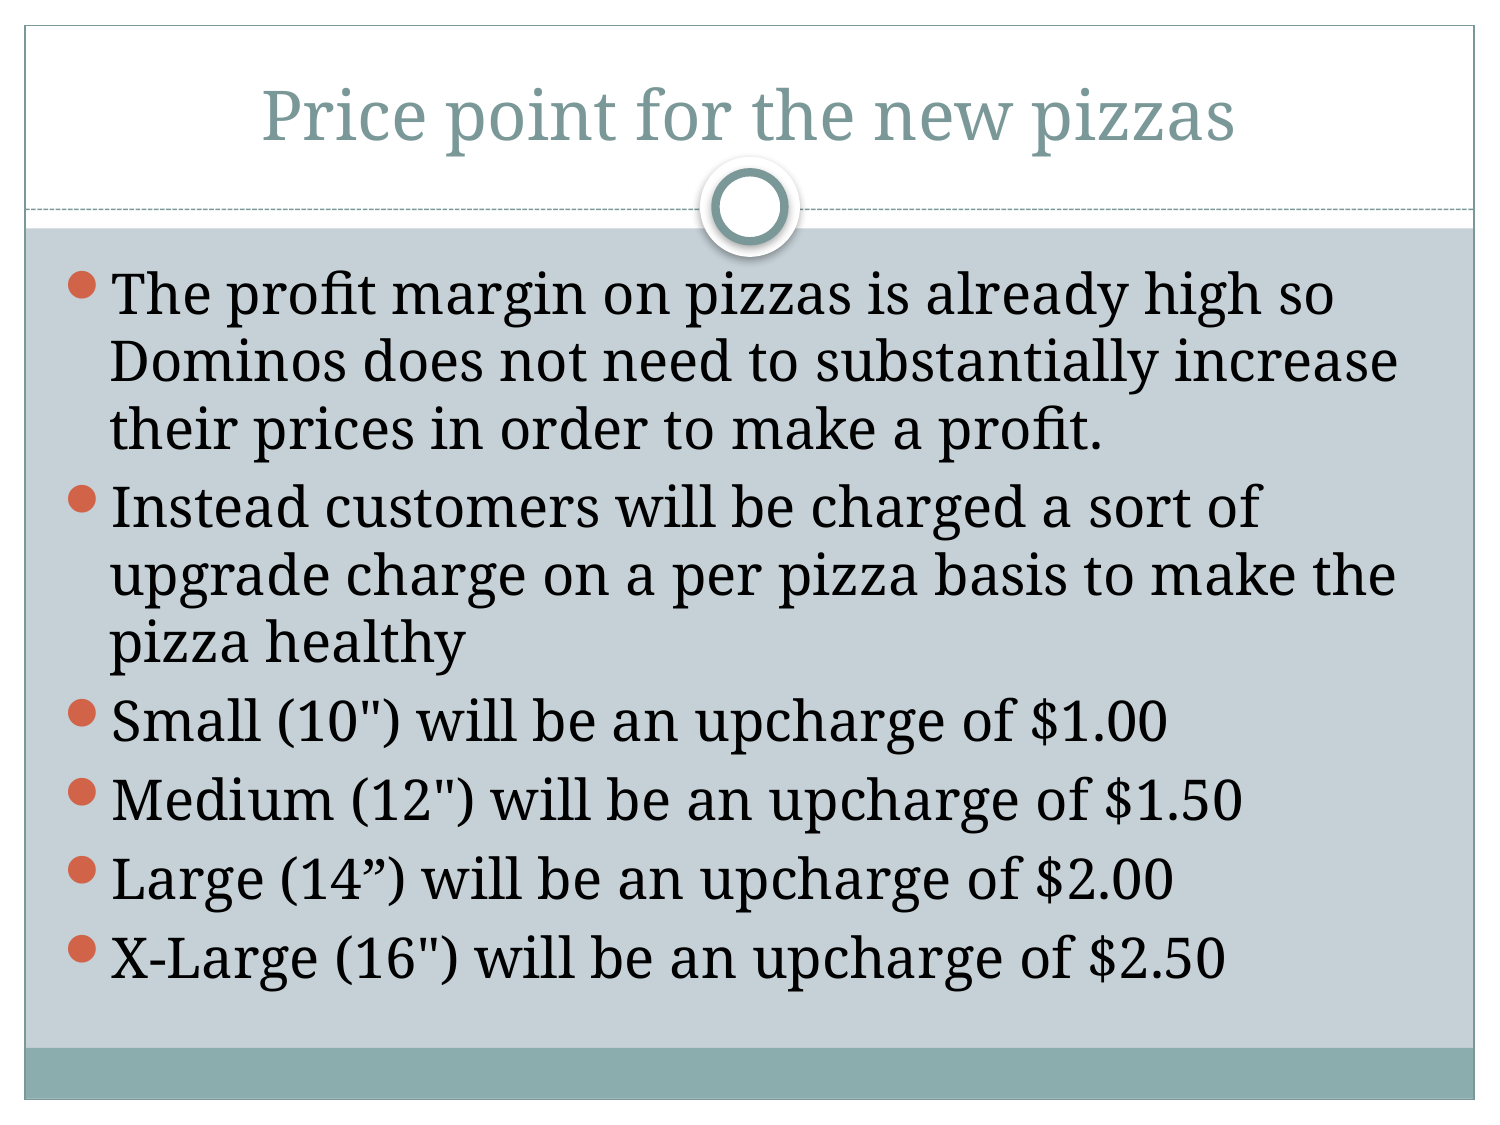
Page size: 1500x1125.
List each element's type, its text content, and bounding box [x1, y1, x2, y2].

list The profit margin on pizzas is already high so Dominos does not need to substantially increase their prices in order to make a profit. Instead customers will be charged a sort of upgrade charge on a per pizza basis to make the pizza healthy Small (10") will be an upcharge of $1.00 Medium (12") will be an upcharge of $1.50 Large (14”) will be an upcharge of $2.00 X-Large (16") will be an upcharge of $2.50 [49, 250, 1445, 1001]
title Price point for the new pizzas [49, 37, 1450, 162]
